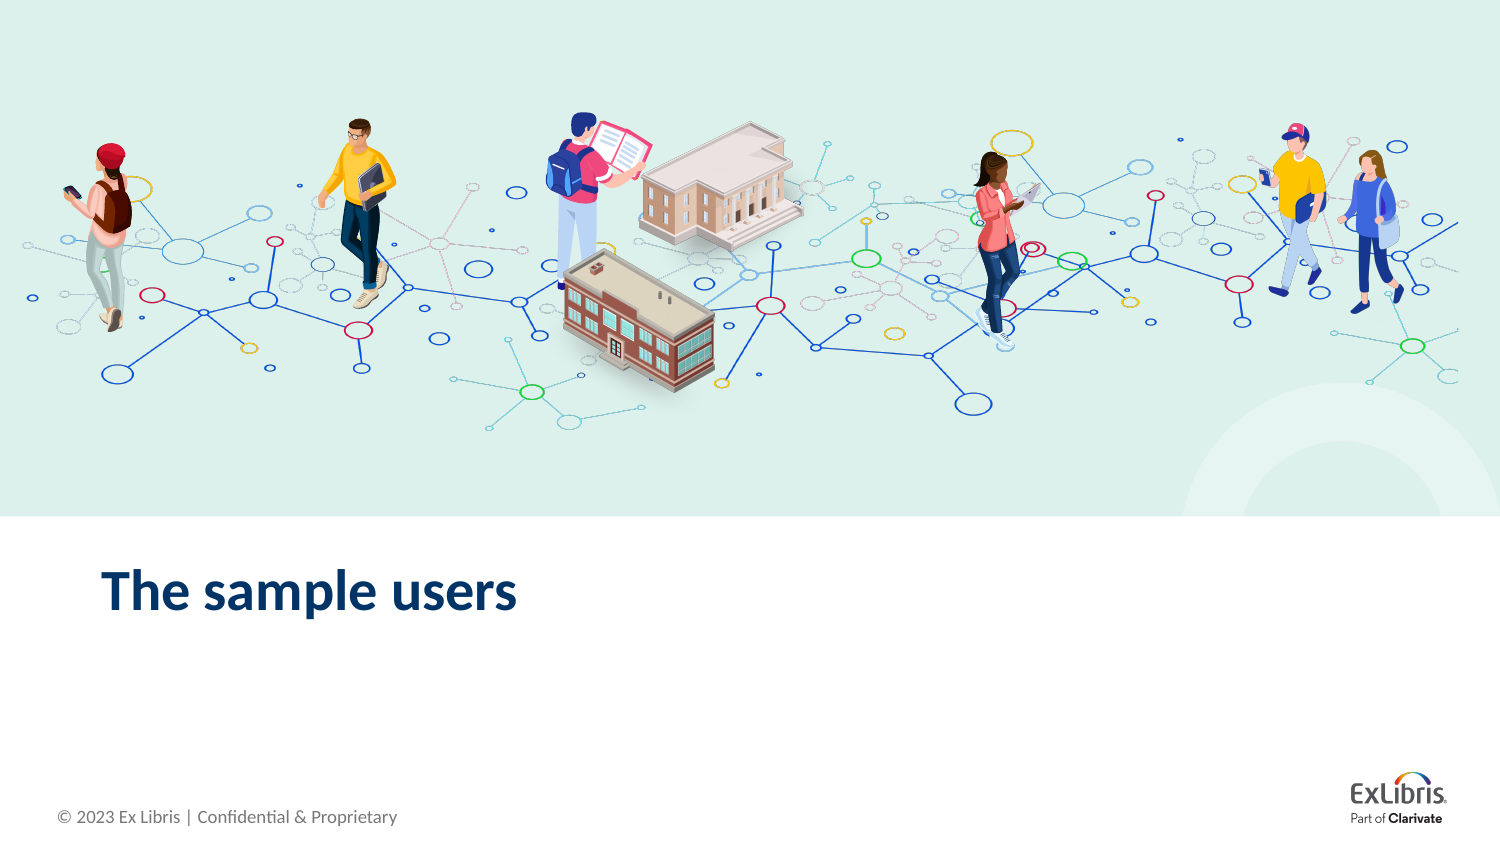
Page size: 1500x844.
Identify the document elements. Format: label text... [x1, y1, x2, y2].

picture [609, 165, 621, 174]
picture [22, 95, 1459, 431]
title The sample users [86, 544, 1152, 749]
picture [1351, 772, 1447, 823]
